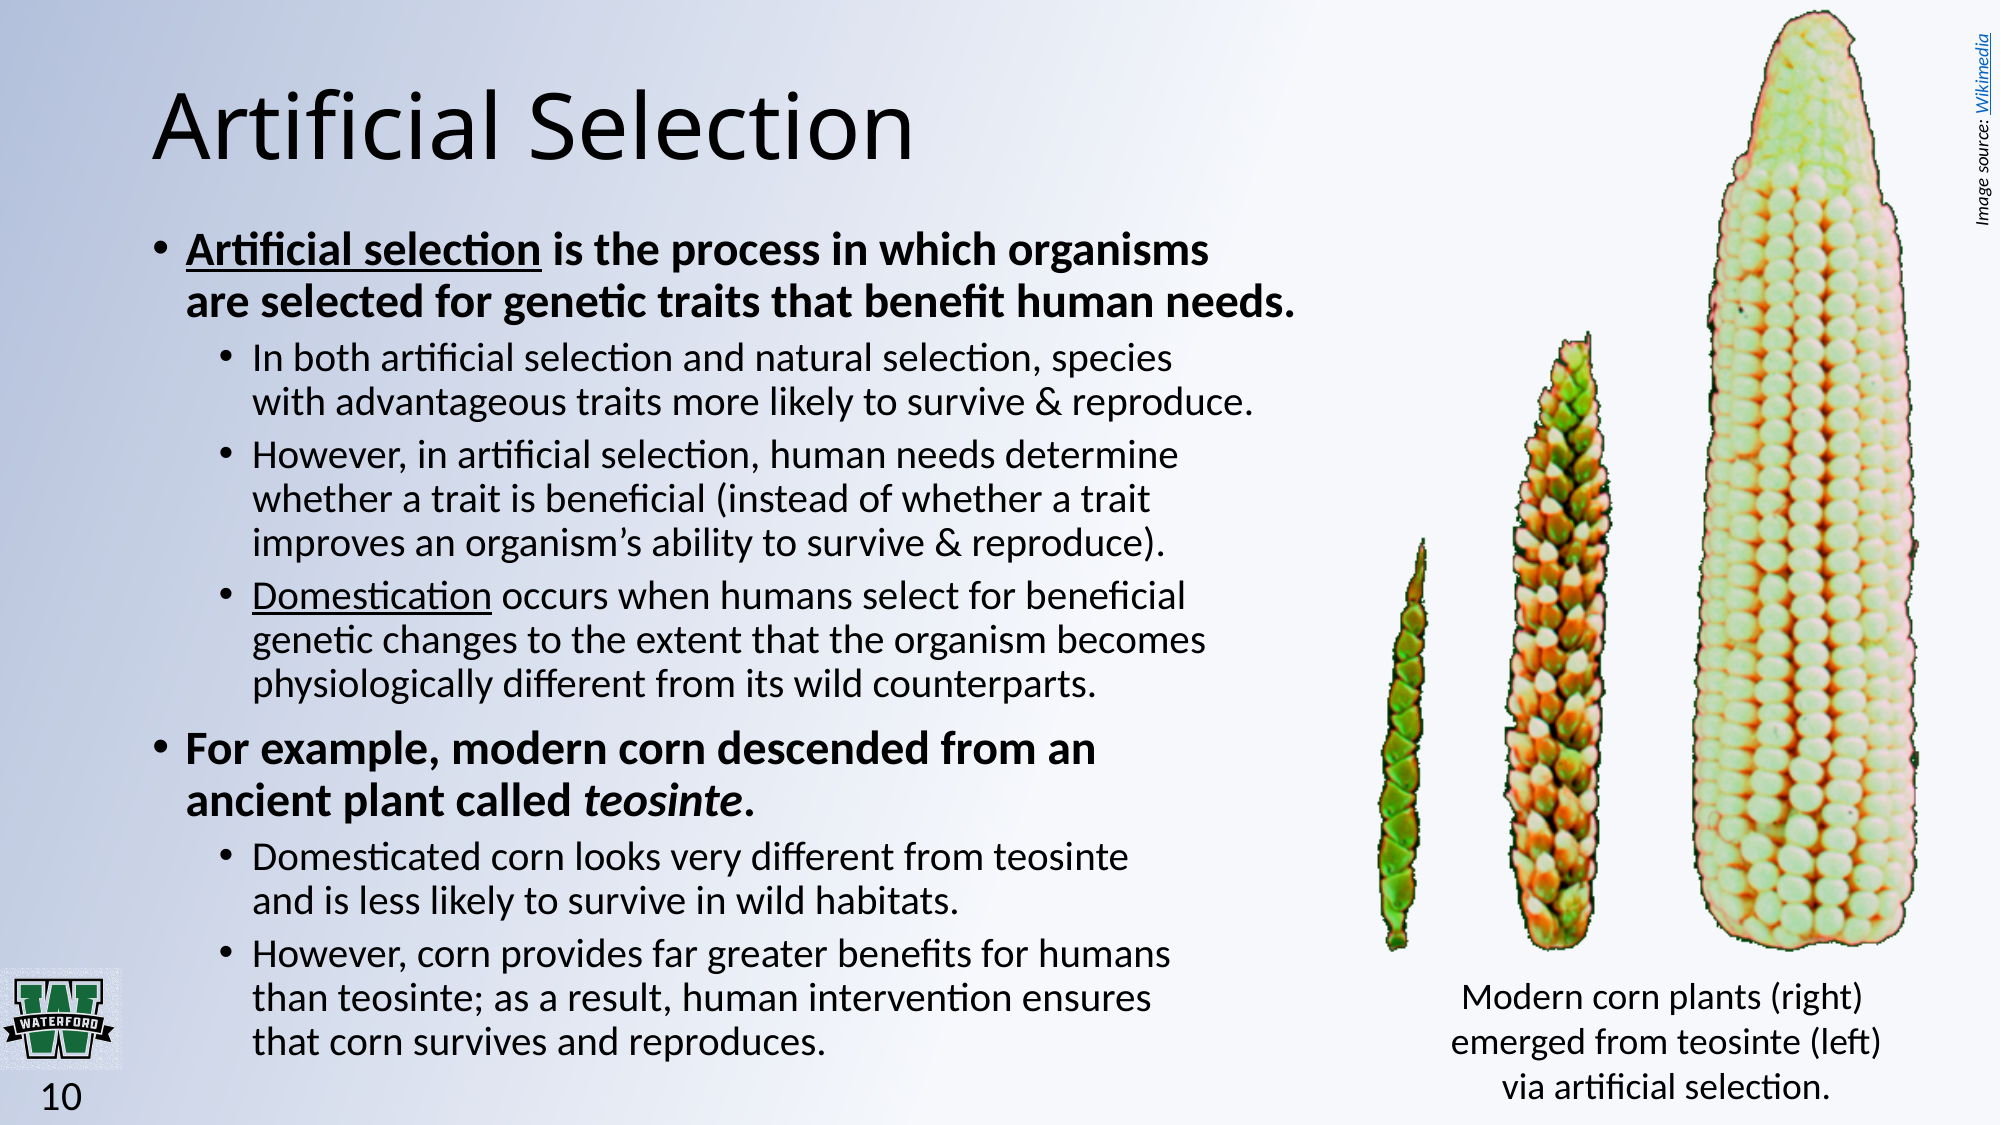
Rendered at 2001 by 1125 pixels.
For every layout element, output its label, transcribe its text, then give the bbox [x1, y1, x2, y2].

title Artificial Selection [137, 59, 1363, 200]
picture [1363, 0, 1973, 965]
text_box Modern corn plants (right) emerged from teosinte (left) via artificial selection. [1435, 965, 1898, 1114]
list Artificial selection is the process in which organisms are selected for genetic traits that benefit human needs. In both artificial selection and natural selection, species with advantageous traits more likely to survive & reproduce. However, in artificial selection, human needs determine whether a trait is beneficial (instead of whether a trait improves an organism’s ability to survive & reproduce). Domestication occurs when humans select for beneficial genetic changes to the extent that the organism becomes physiologically different from its wild counterparts. For example, modern corn descended from an ancient plant called teosinte. Domesticated corn looks very different from teosinte and is less likely to survive in wild habitats. However, corn provides far greater benefits for humans than teosinte; as a result, human intervention ensures that corn survives and reproduces. [137, 217, 1435, 1076]
picture [0, 968, 123, 1070]
text_box Image source: Wikimedia [1973, 18, 2000, 241]
